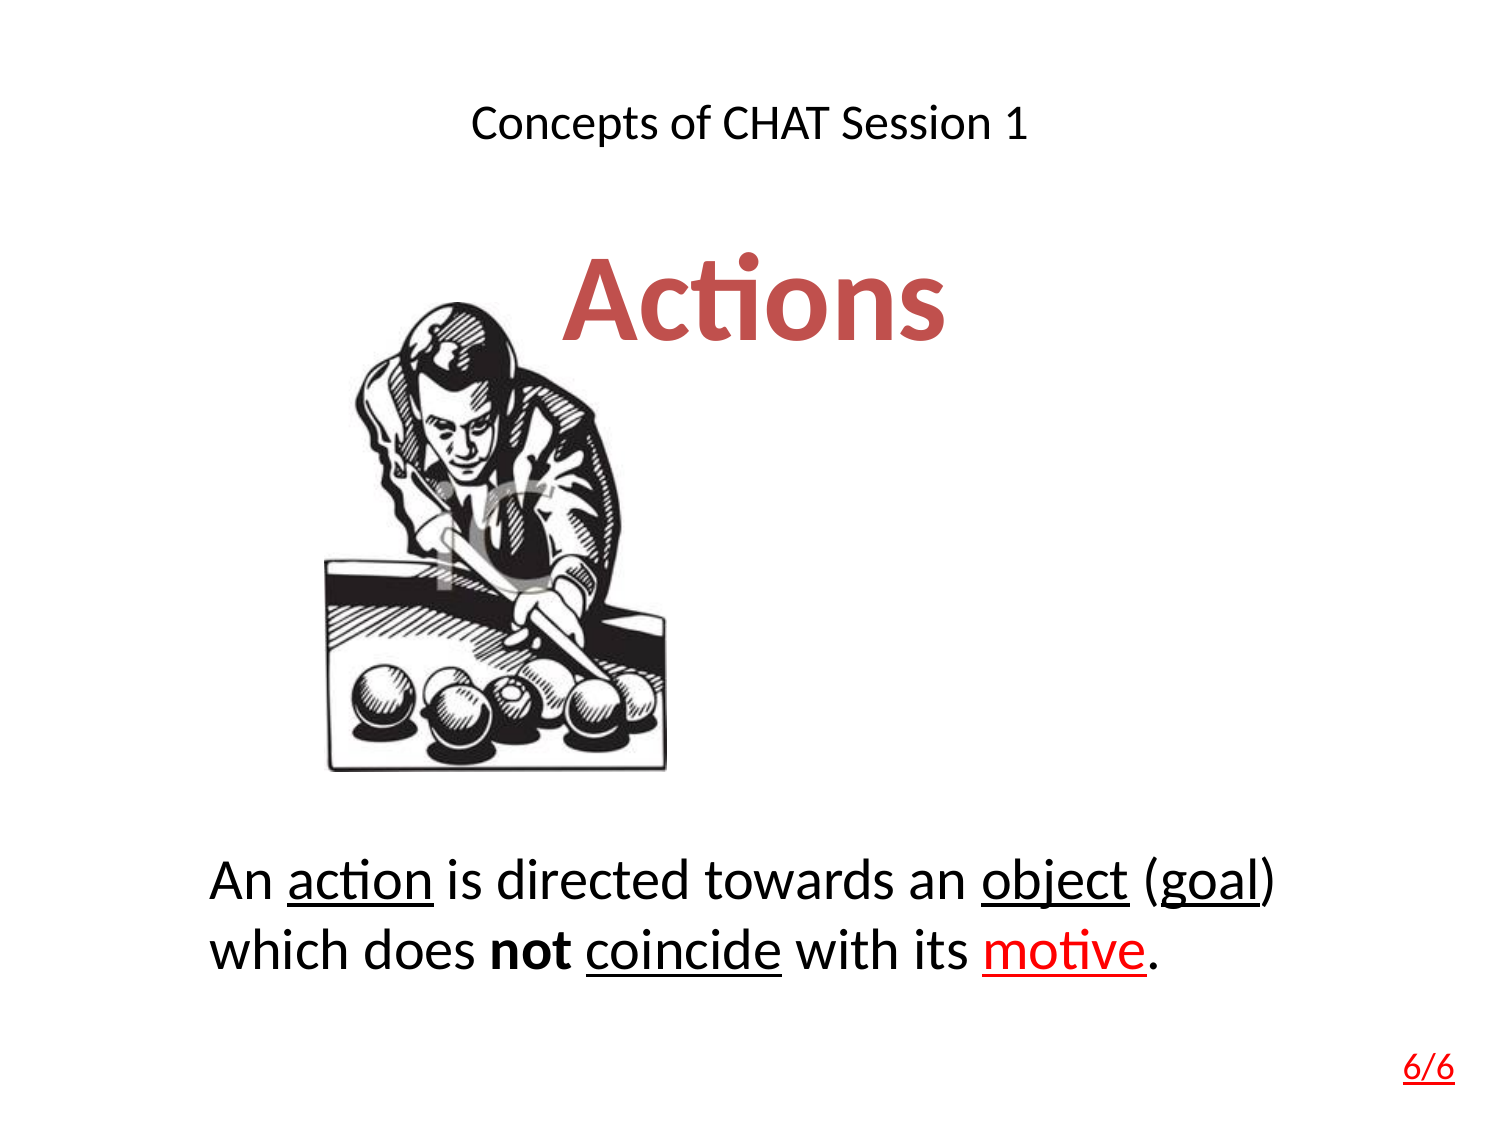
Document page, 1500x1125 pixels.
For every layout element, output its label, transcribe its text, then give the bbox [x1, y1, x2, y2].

subtitle Actions [230, 208, 1281, 370]
text_box 6/6 [1387, 1034, 1471, 1095]
text_box An action is directed towards an object (goal) which does not coincide with its motive. [194, 834, 1317, 989]
title Concepts of CHAT Session 1 [112, 42, 1388, 197]
picture [324, 302, 668, 772]
